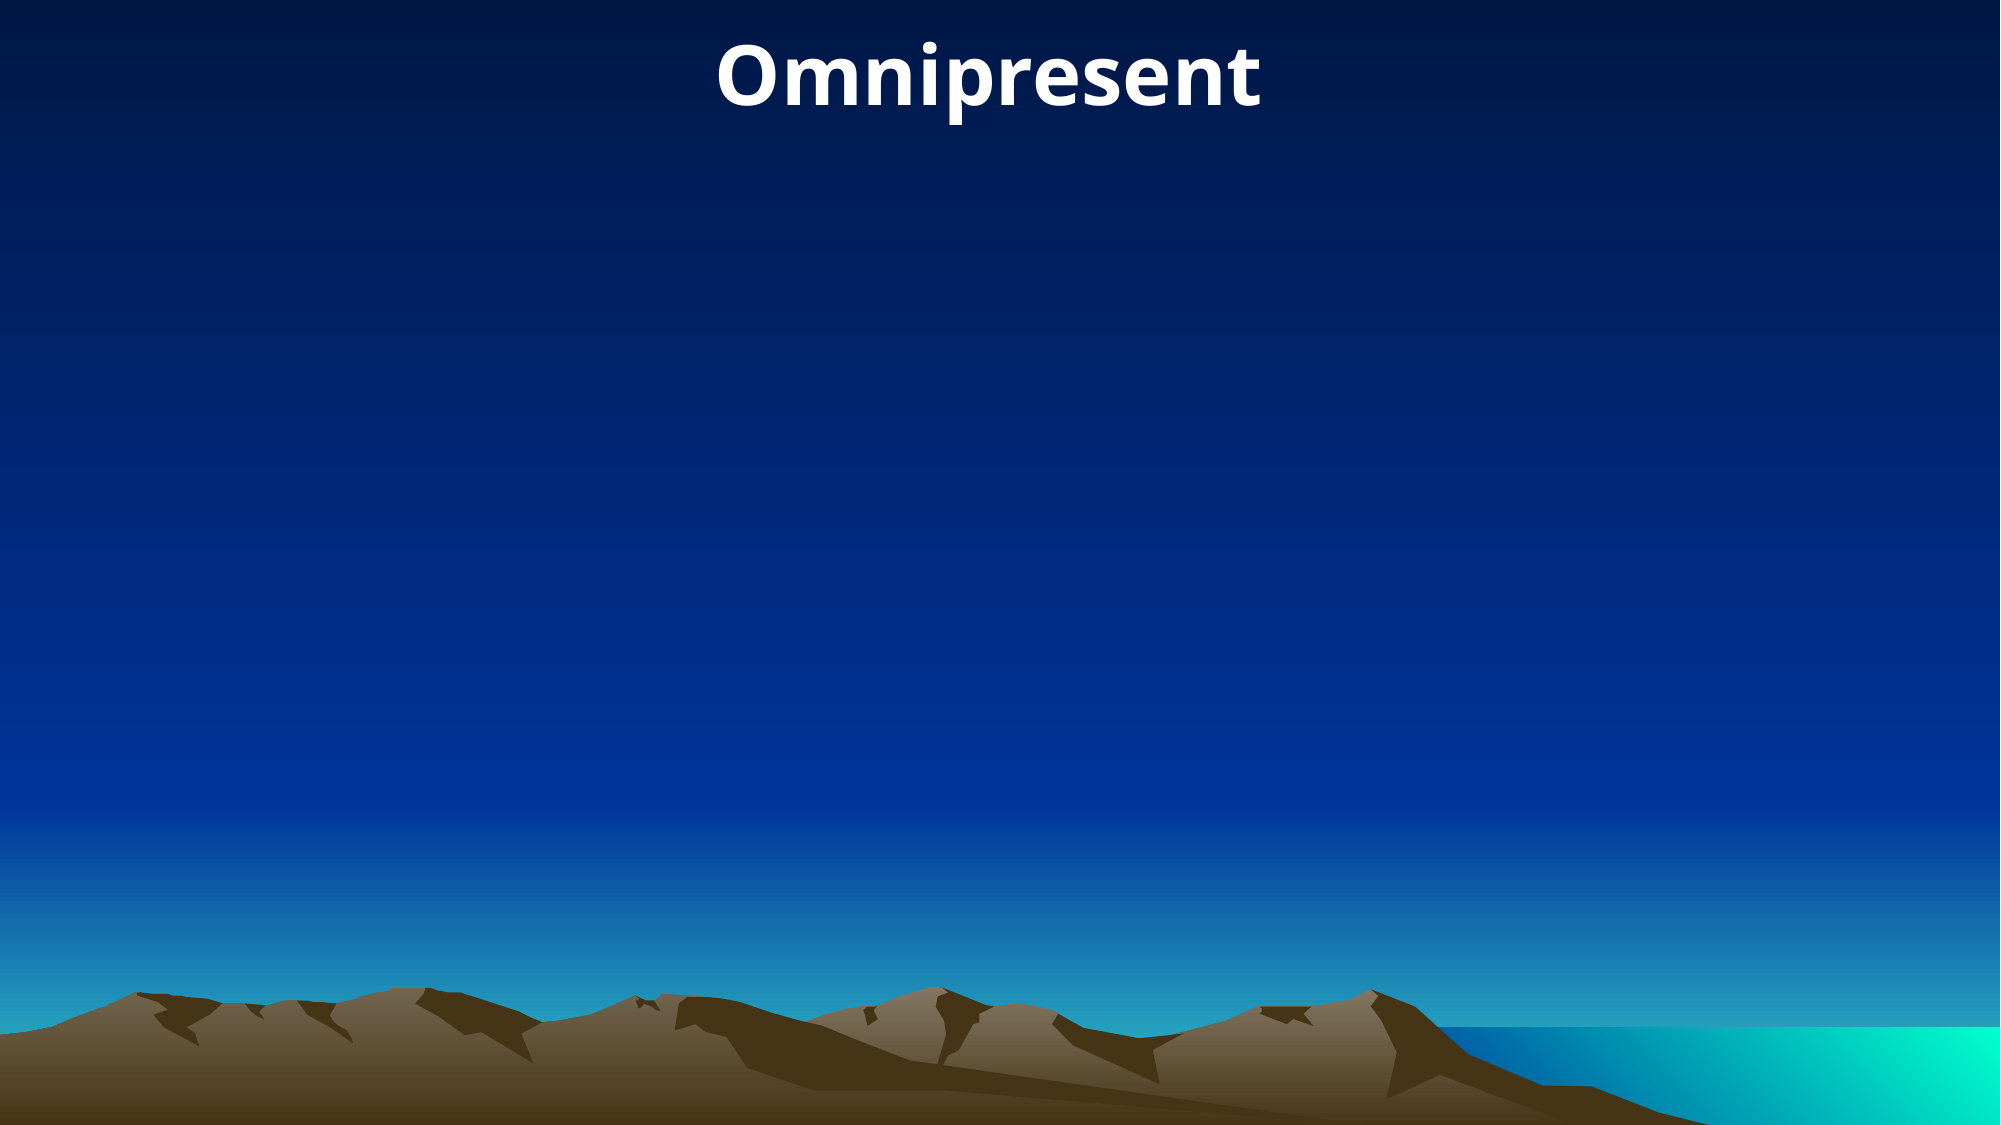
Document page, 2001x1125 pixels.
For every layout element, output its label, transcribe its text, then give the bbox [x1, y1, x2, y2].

text_box Omnipresent [0, 0, 2000, 988]
